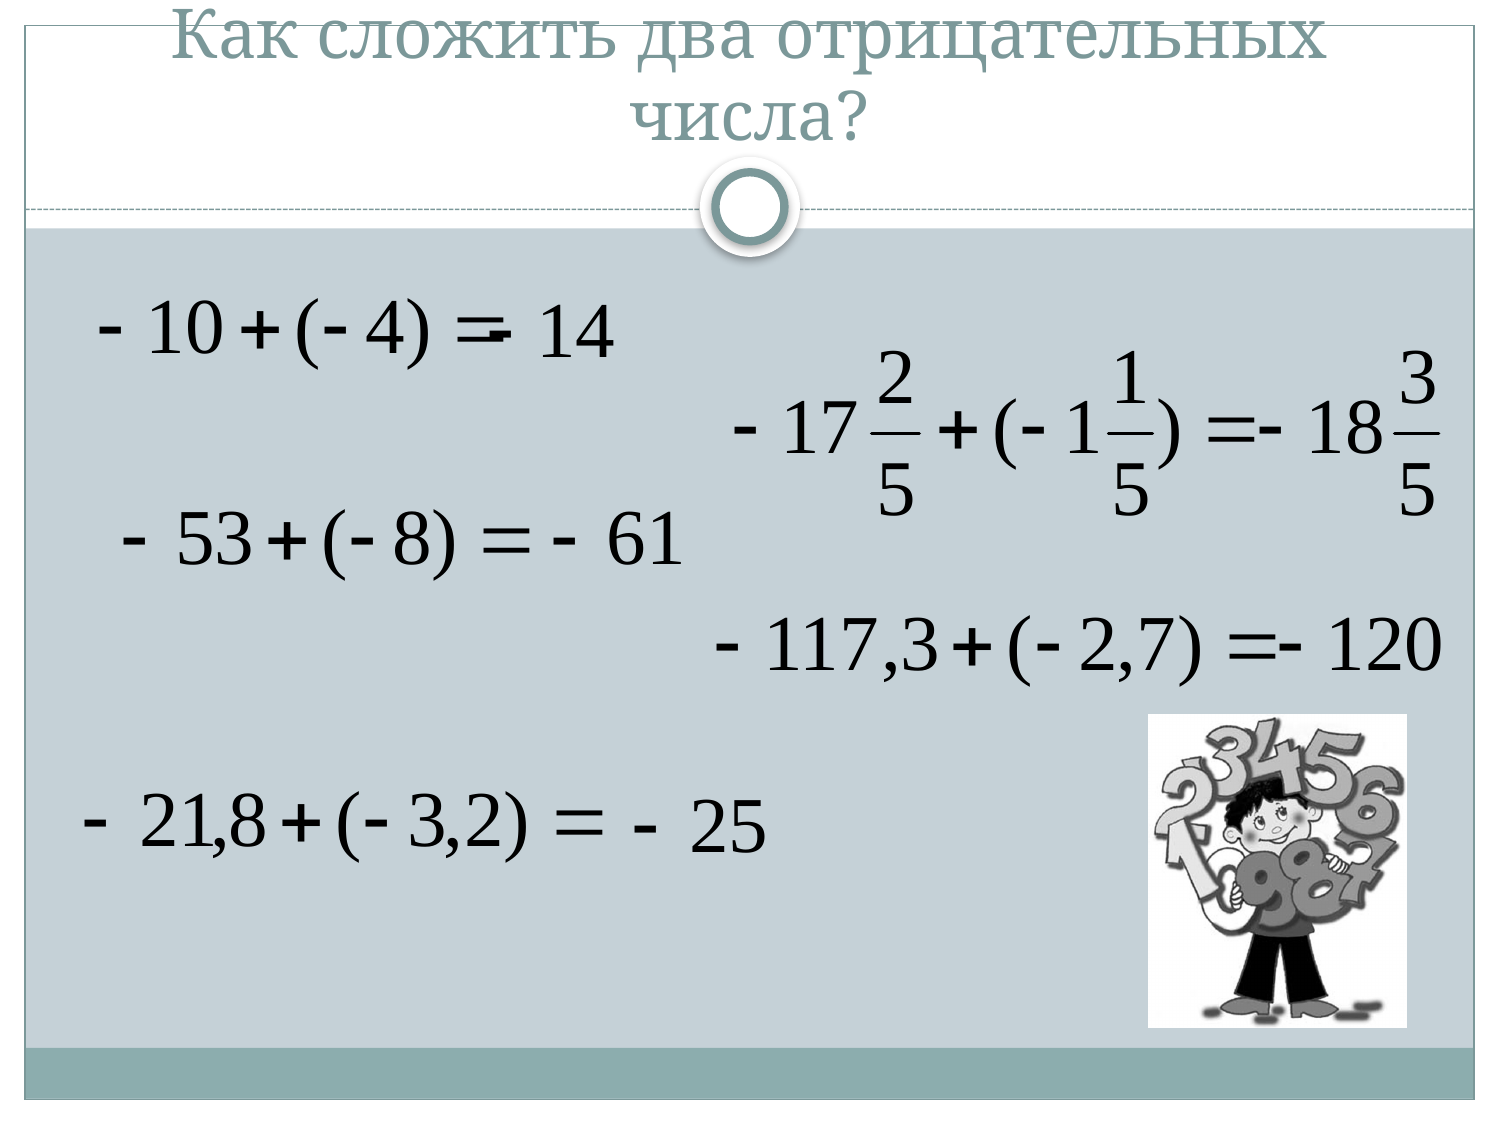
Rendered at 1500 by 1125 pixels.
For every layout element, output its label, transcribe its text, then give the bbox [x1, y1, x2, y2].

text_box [538, 491, 692, 585]
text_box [719, 327, 1243, 533]
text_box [1244, 327, 1457, 533]
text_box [85, 280, 508, 387]
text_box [475, 284, 628, 371]
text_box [620, 779, 780, 873]
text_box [70, 773, 605, 880]
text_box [1265, 597, 1457, 691]
title Как сложить два отрицательных числа? [49, 37, 1450, 162]
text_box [108, 491, 532, 598]
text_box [702, 597, 1277, 704]
picture [1148, 714, 1407, 1028]
